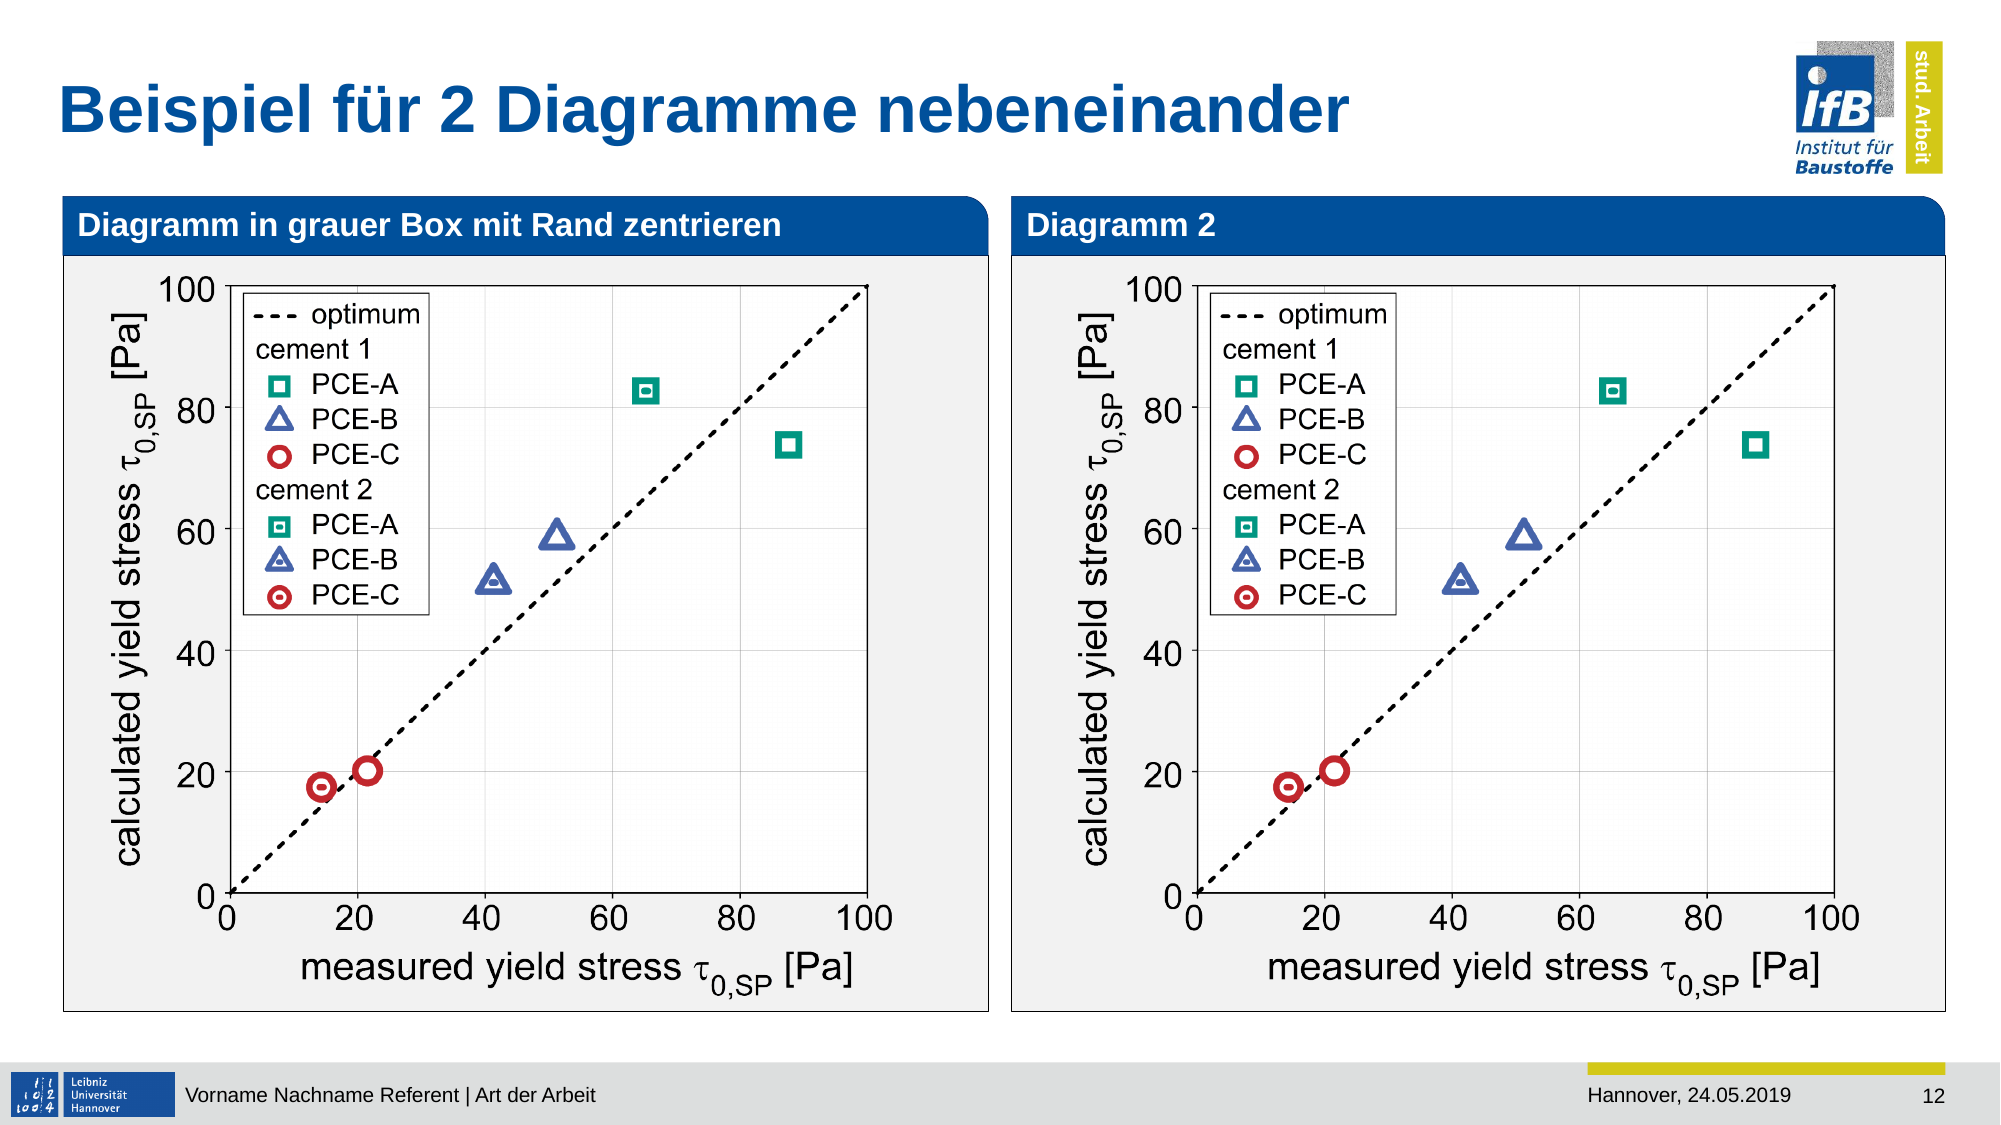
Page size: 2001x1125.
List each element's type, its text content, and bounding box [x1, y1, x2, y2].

text_box Diagramm in grauer Box mit Rand zentrieren [62, 196, 989, 256]
text_box [1011, 256, 1945, 1012]
picture [11, 1072, 175, 1117]
text_box Diagramm 2 [1011, 196, 1945, 256]
picture [95, 261, 905, 1002]
picture [1795, 41, 1895, 174]
text_box [62, 256, 989, 1012]
picture [1062, 261, 1872, 1002]
title Beispiel für 2 Diagramme nebeneinander [59, 51, 1768, 170]
